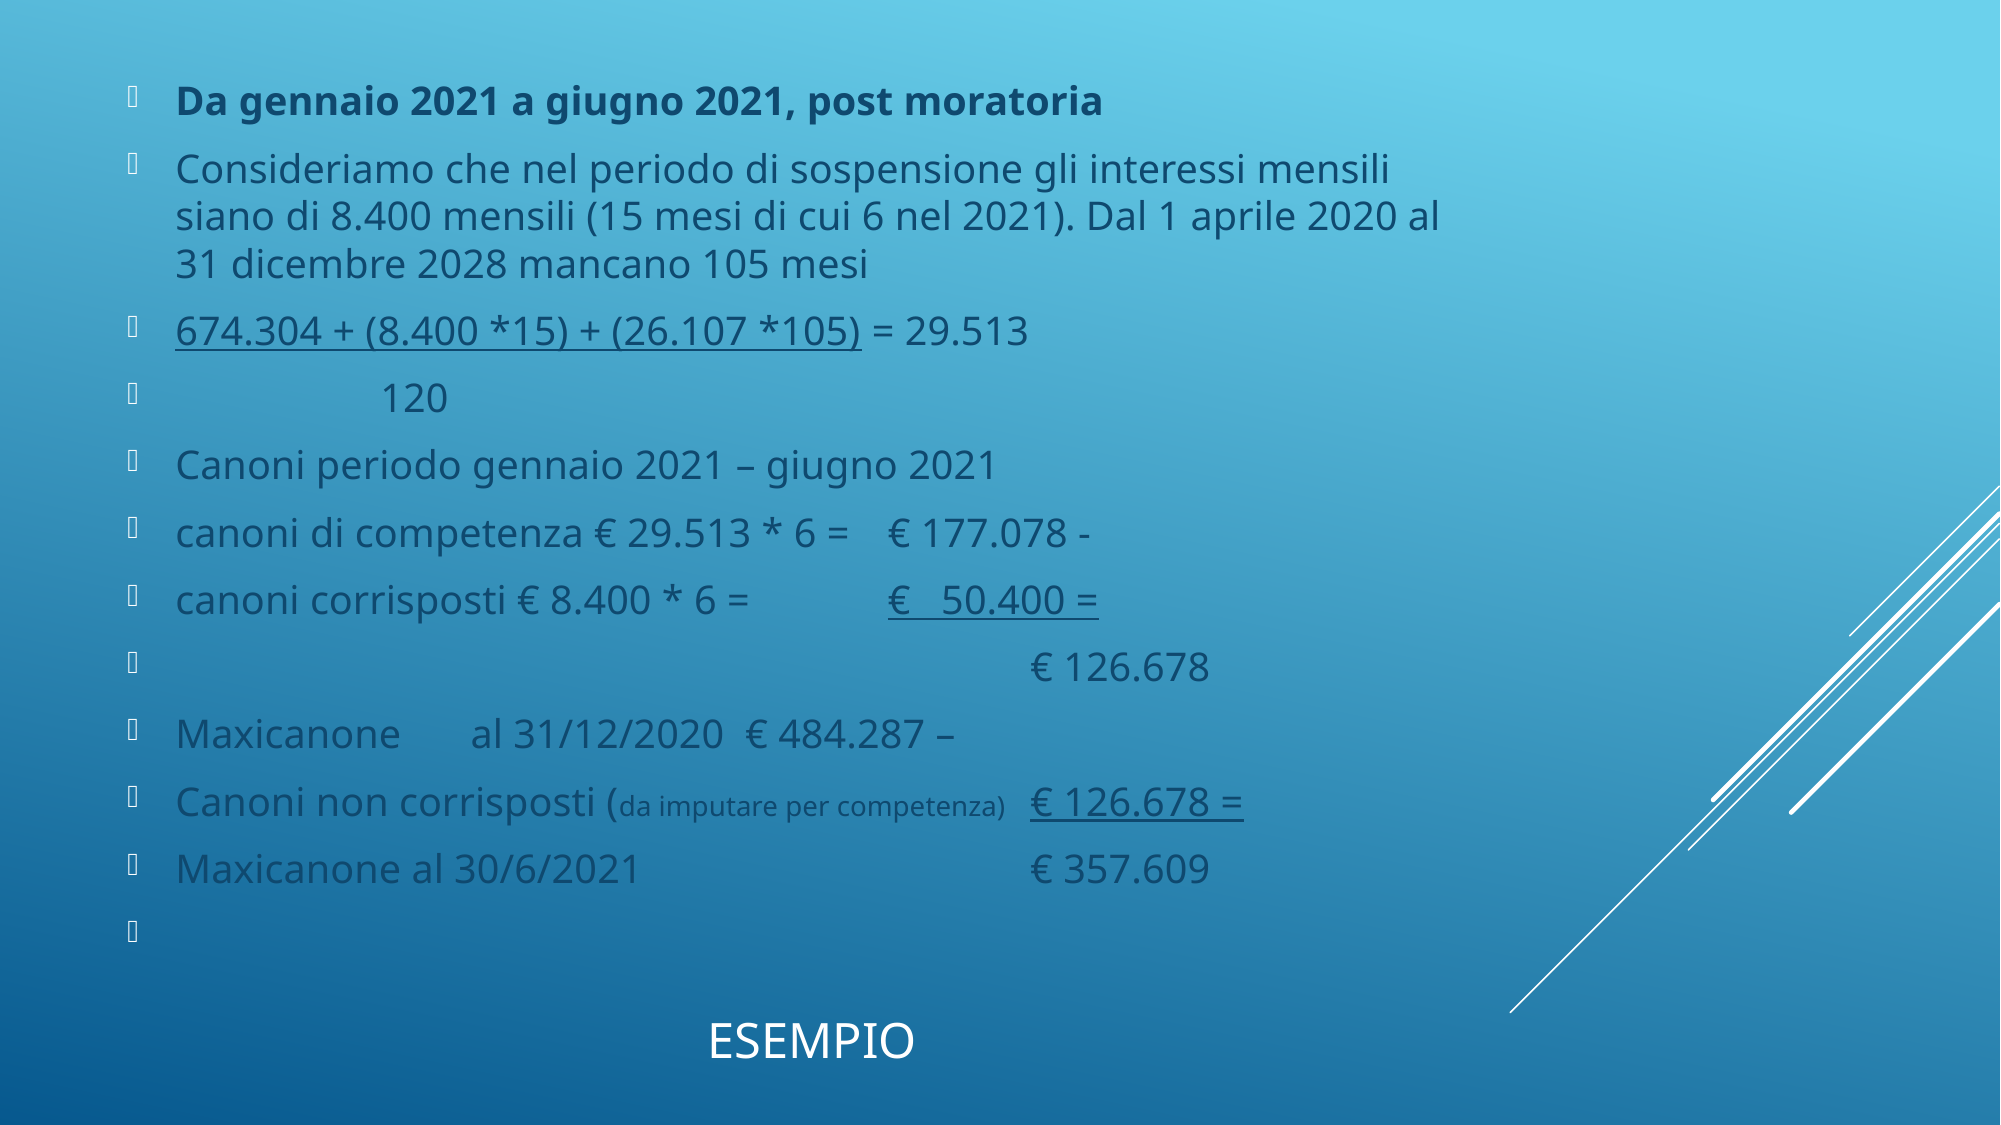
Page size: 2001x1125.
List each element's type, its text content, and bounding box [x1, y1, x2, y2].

title esempio [112, 1001, 1513, 1076]
list Da gennaio 2021 a giugno 2021, post moratoria Consideriamo che nel periodo di sospensione gli interessi mensili siano di 8.400 mensili (15 mesi di cui 6 nel 2021). Dal 1 aprile 2020 al 31 dicembre 2028 mancano 105 mesi 674.304 + (8.400 *15) + (26.107 *105) = 29.513 120 Canoni periodo gennaio 2021 – giugno 2021 canoni di competenza € 29.513 * 6 = € 177.078 - canoni corrisposti € 8.400 * 6 = € 50.400 = € 126.678 Maxicanone al 31/12/2020 € 484.287 – Canoni non corrisposti (da imputare per competenza) € 126.678 = Maxicanone al 30/6/2021 € 357.609 [112, 63, 1513, 972]
